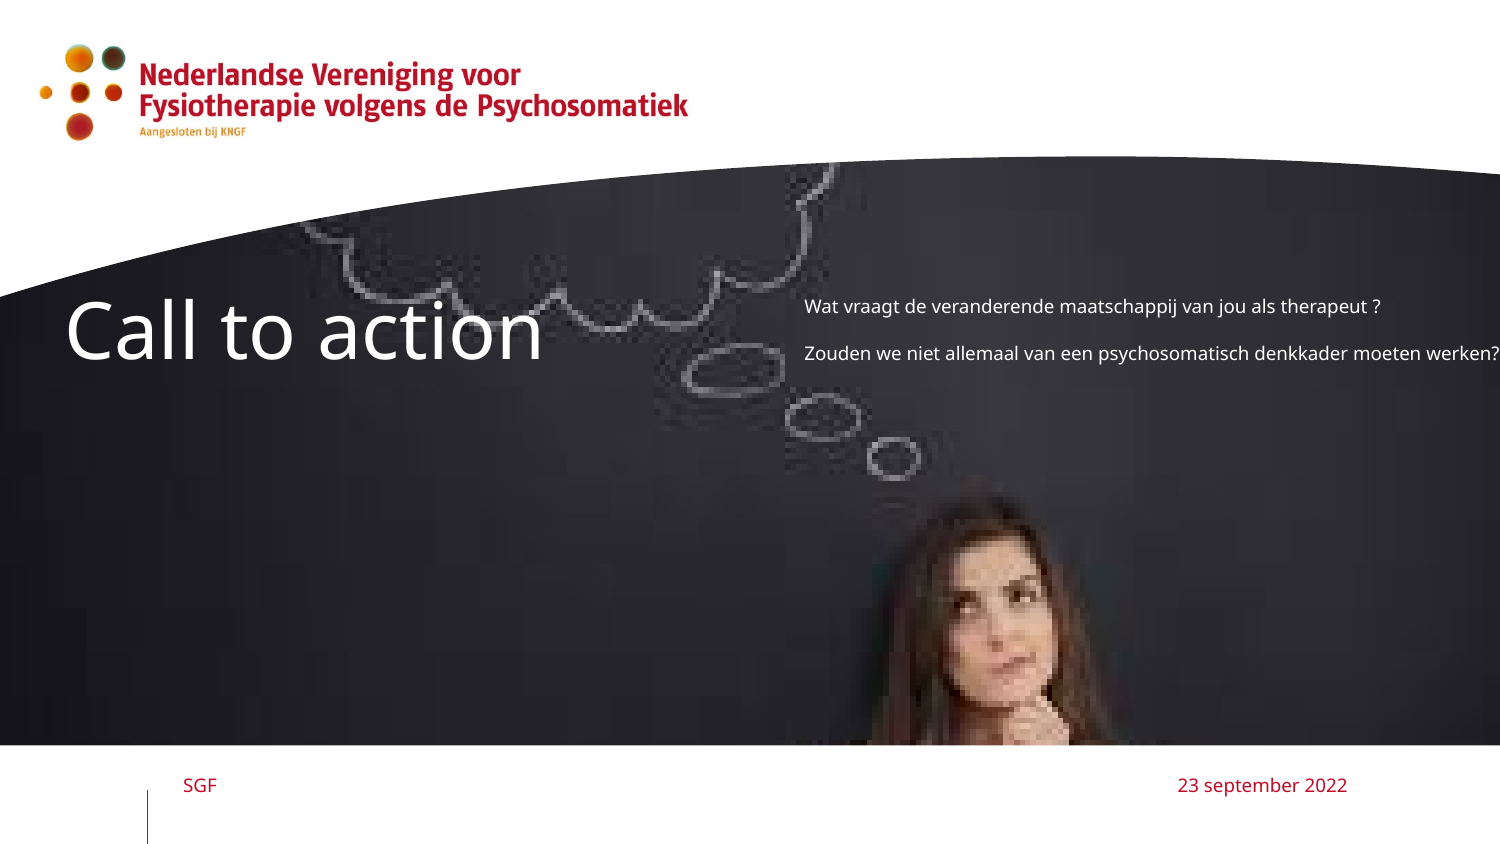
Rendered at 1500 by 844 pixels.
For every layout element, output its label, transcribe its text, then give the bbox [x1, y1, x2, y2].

picture [0, 7, 1500, 746]
list 23 september 2022 [826, 758, 1353, 834]
list SGF [183, 758, 709, 834]
